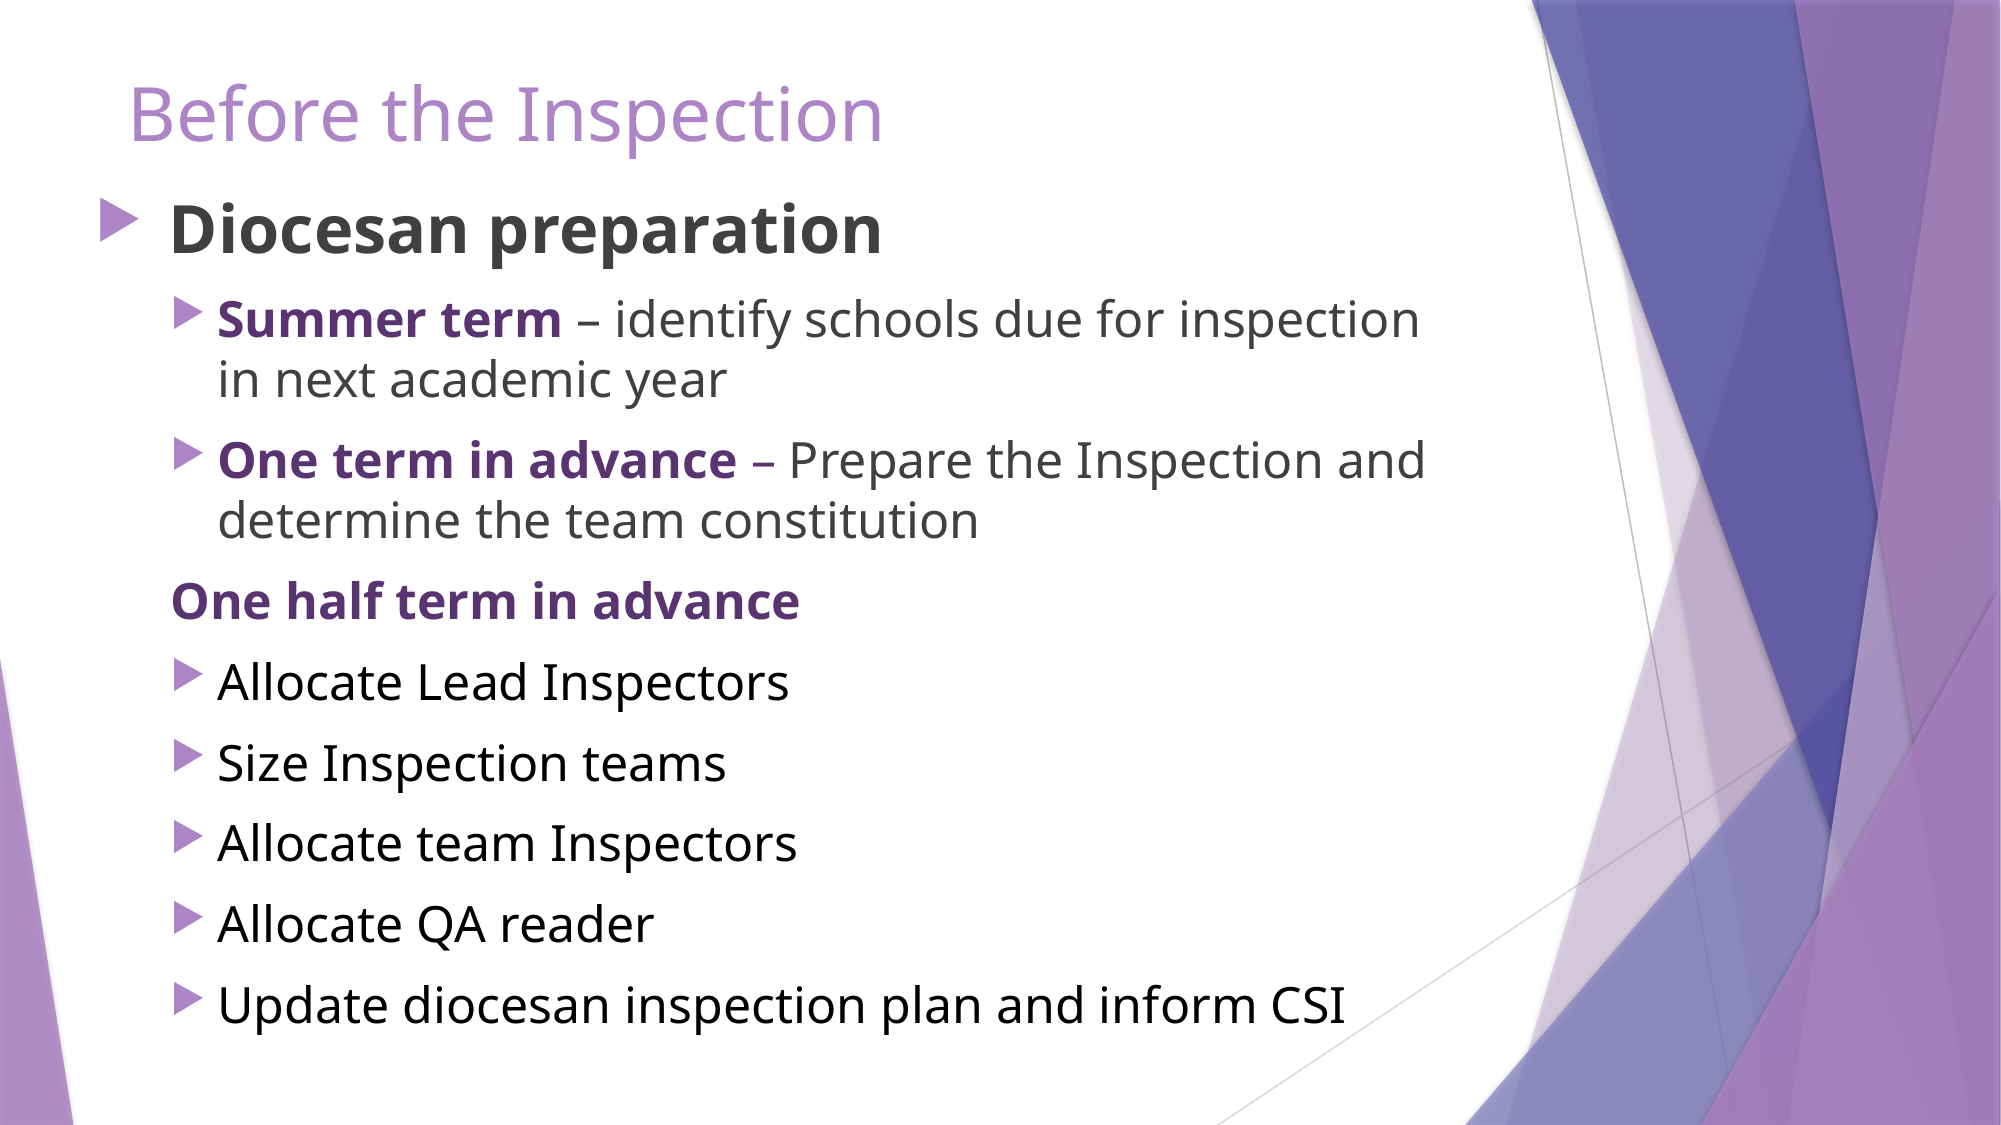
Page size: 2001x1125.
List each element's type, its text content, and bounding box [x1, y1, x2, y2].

list Diocesan preparation Summer term – identify schools due for inspection in next academic year One term in advance – Prepare the Inspection and determine the team constitution One half term in advance Allocate Lead Inspectors Size Inspection teams Allocate team Inspectors Allocate QA reader Update diocesan inspection plan and inform CSI [80, 179, 1491, 1087]
title Before the Inspection [112, 58, 1523, 276]
